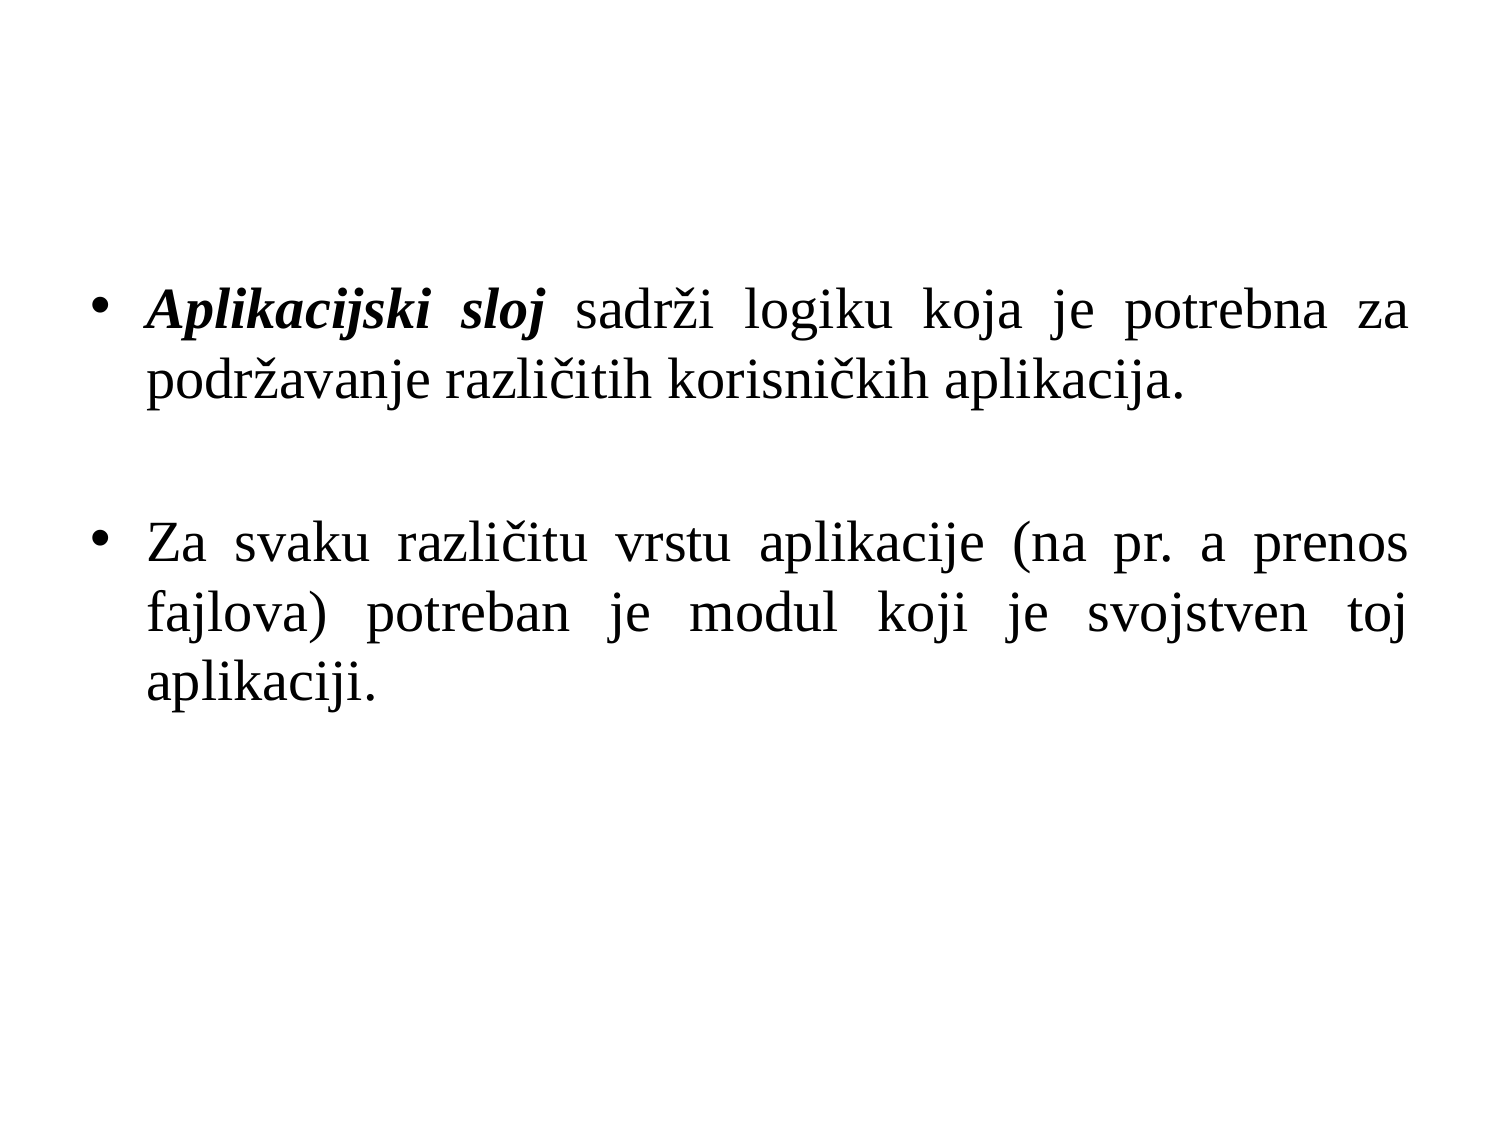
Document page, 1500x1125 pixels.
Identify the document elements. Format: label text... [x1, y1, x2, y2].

list Aplikacijski sloj sadrži logiku koja je potrebna za podržavanje različitih korisničkih aplikacija. Za svaku različitu vrstu aplikacije (na pr. a prenos fajlova) potreban je modul koji je svojstven toj aplikaciji. [75, 262, 1425, 1005]
